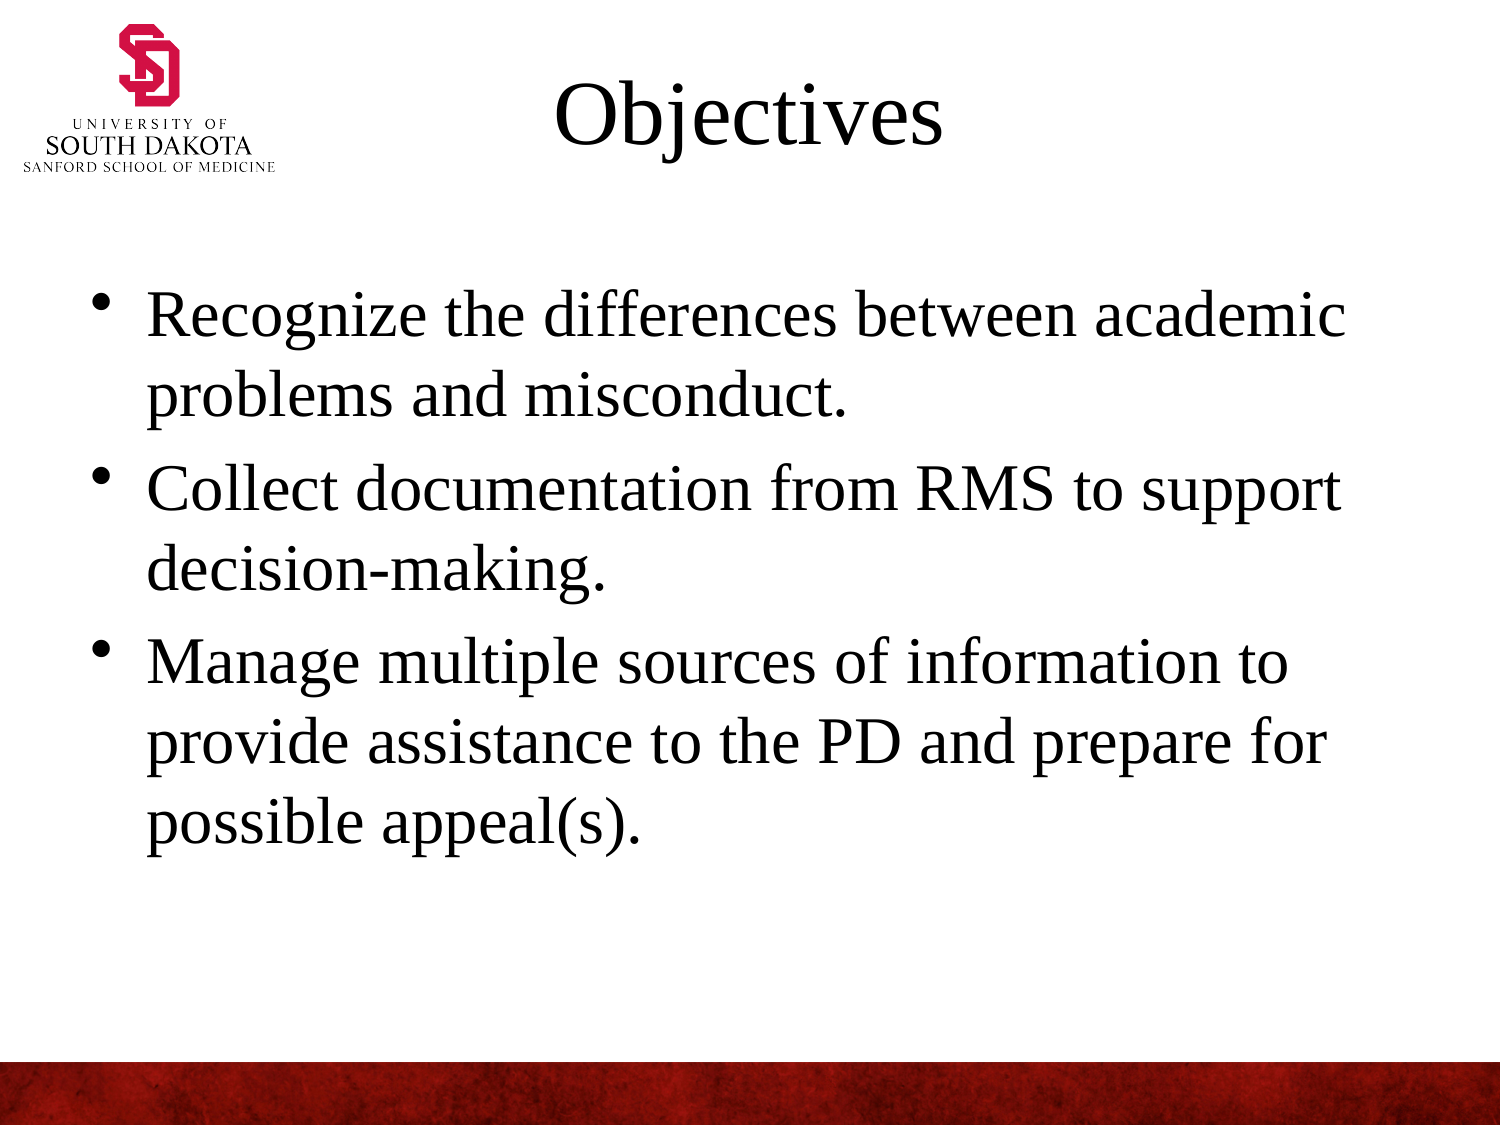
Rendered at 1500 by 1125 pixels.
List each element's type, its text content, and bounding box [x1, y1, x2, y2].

title Objectives [75, 45, 1425, 233]
picture [0, 1062, 1500, 1125]
list Recognize the differences between academic problems and misconduct. Collect documentation from RMS to support decision-making. Manage multiple sources of information to provide assistance to the PD and prepare for possible appeal(s). [75, 262, 1425, 1005]
picture [24, 24, 275, 172]
